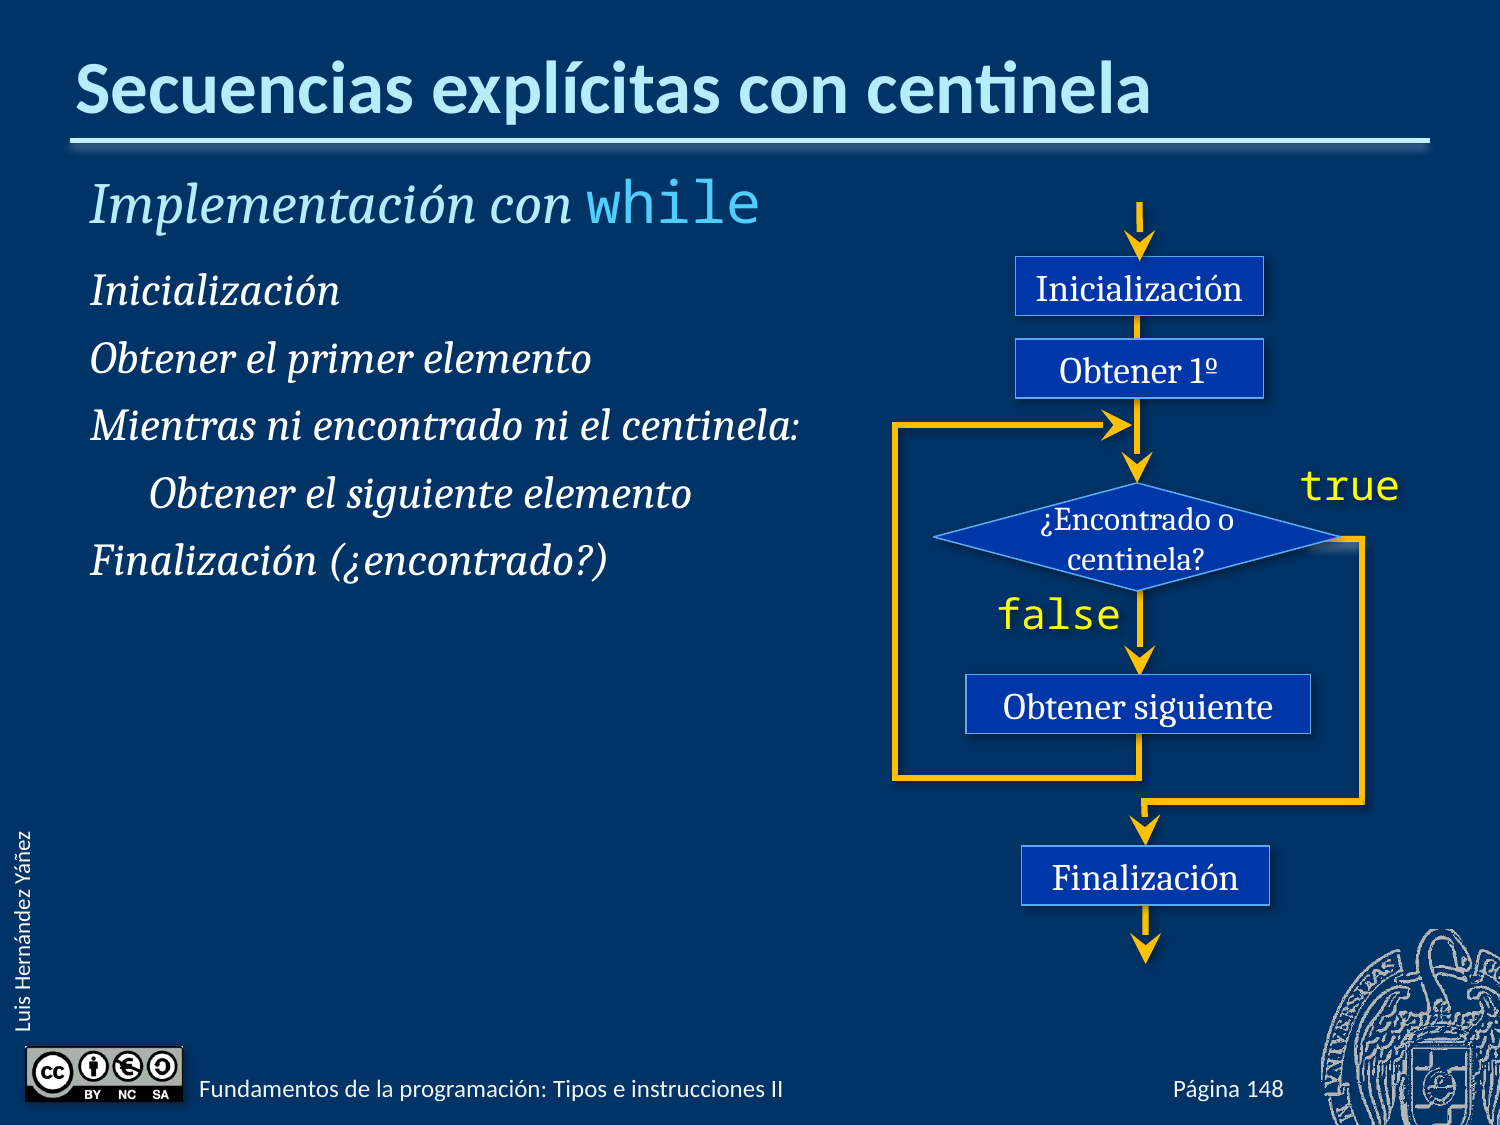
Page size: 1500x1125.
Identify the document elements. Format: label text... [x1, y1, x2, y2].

table_header 0.00 [884, 426, 1417, 977]
table_cell 3 [1021, 451, 1271, 496]
list Implementación con while Inicialización Obtener el primer elemento Mientras ni encontrado ni el centinela: Obtener el siguiente elemento Finalización (¿encontrado?) [75, 157, 1447, 996]
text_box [1021, 451, 1412, 965]
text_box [891, 424, 1013, 779]
table_cell 1 [1008, 424, 1016, 579]
table_cell 1 [958, 581, 965, 779]
picture [25, 1046, 183, 1102]
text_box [965, 579, 1013, 782]
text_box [1015, 201, 1264, 316]
table_cell 5 [1015, 325, 1264, 330]
footer Fundamentos de la programación: Tipos e instrucciones II [199, 1042, 1114, 1103]
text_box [1015, 329, 1264, 484]
table_header 0.00 [1264, 203, 1271, 257]
title Secuencias explícitas con centinela [75, 46, 1425, 129]
picture [1321, 929, 1500, 1125]
slide_number Página 372 [1136, 1042, 1285, 1103]
table_header 0.00 [1007, 203, 1015, 422]
